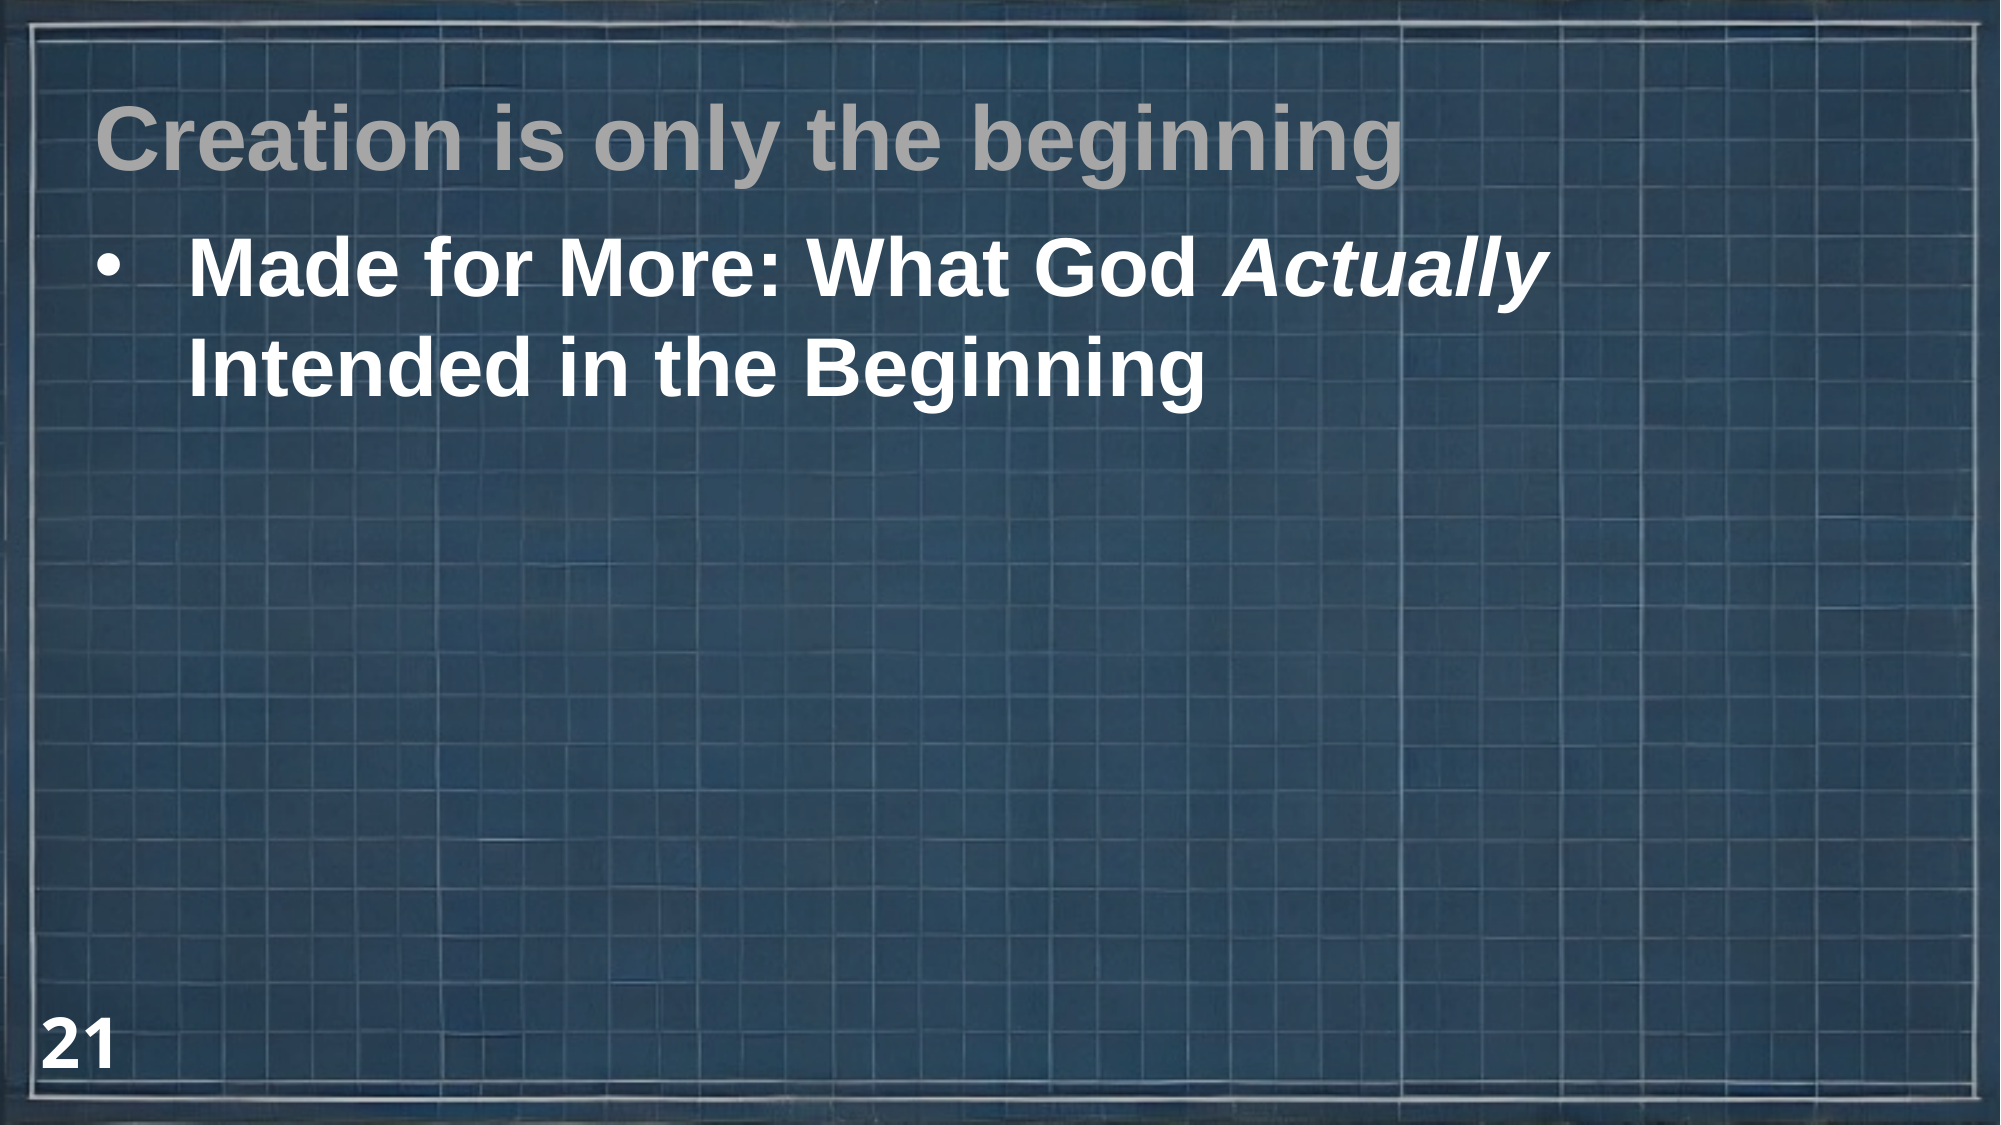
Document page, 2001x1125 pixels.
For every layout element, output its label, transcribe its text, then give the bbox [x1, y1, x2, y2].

picture [0, 0, 2000, 1125]
text_box 21 [24, 1000, 137, 1113]
text_box Creation is only the beginning Made for More: What God Actually Intended in the Beginning [79, 70, 1921, 421]
